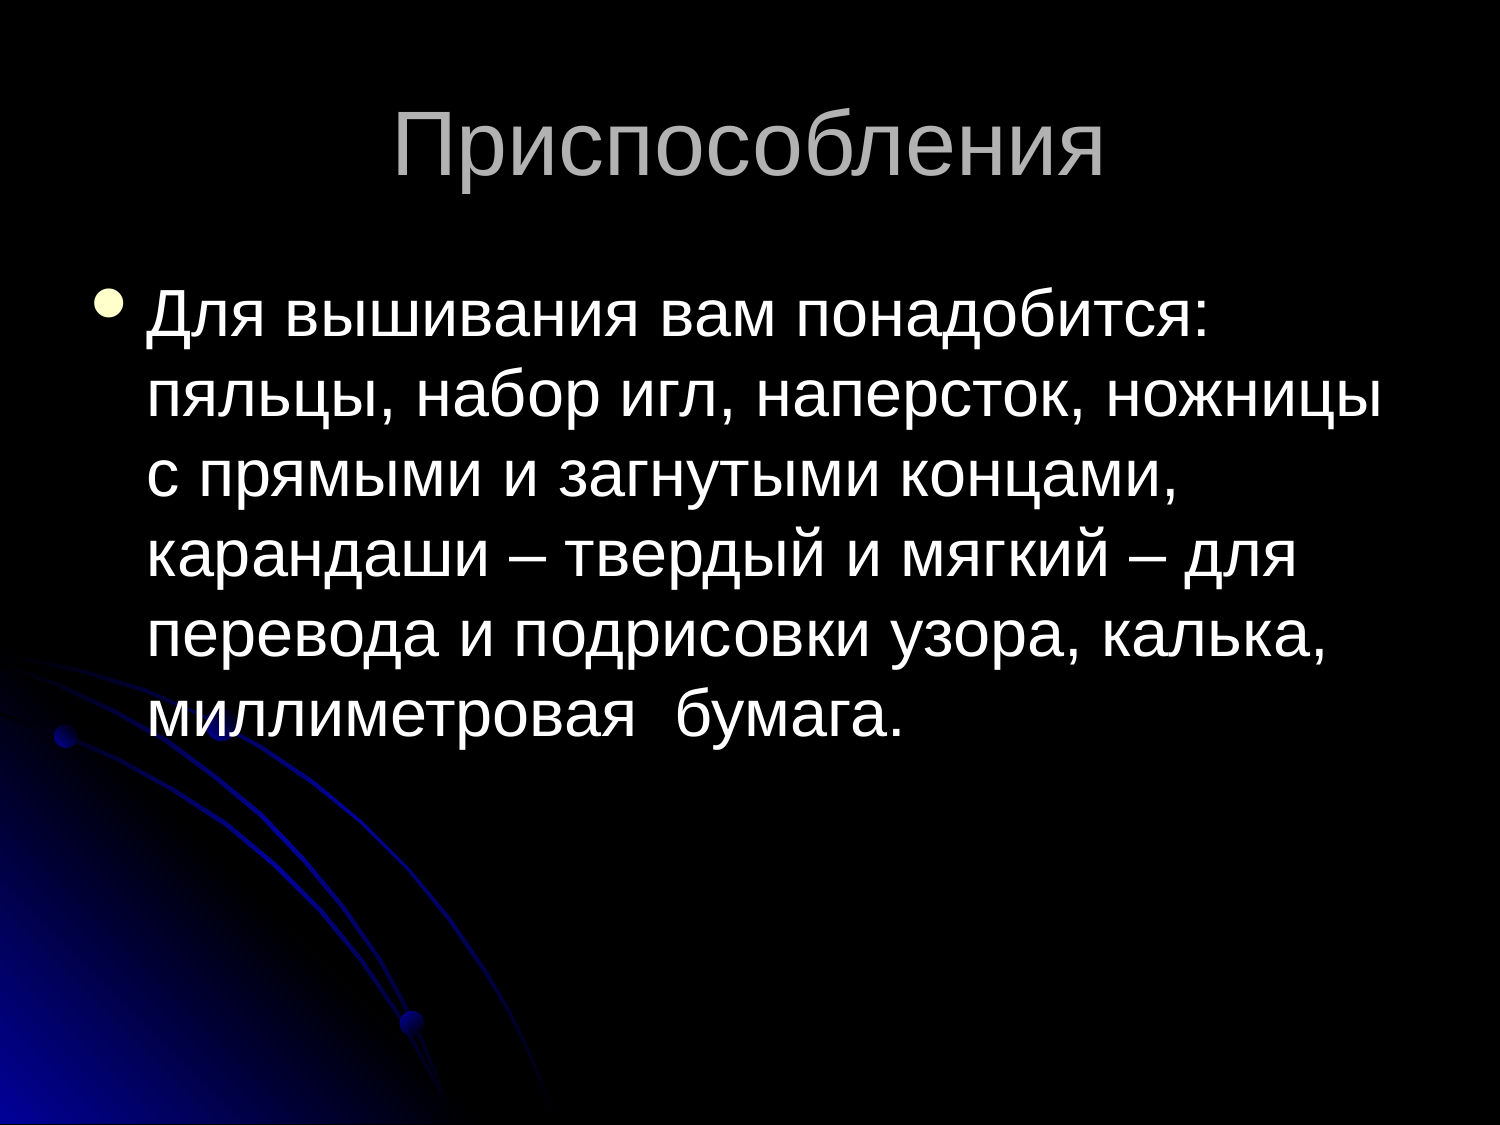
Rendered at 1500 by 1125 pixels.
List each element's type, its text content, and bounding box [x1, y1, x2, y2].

title Приспособления [75, 45, 1425, 233]
list Для вышивания вам понадобится: пяльцы, набор игл, наперсток, ножницы с прямыми и загнутыми концами, карандаши – твердый и мягкий – для перевода и подрисовки узора, калька, миллиметровая бумага. [75, 262, 1425, 1006]
